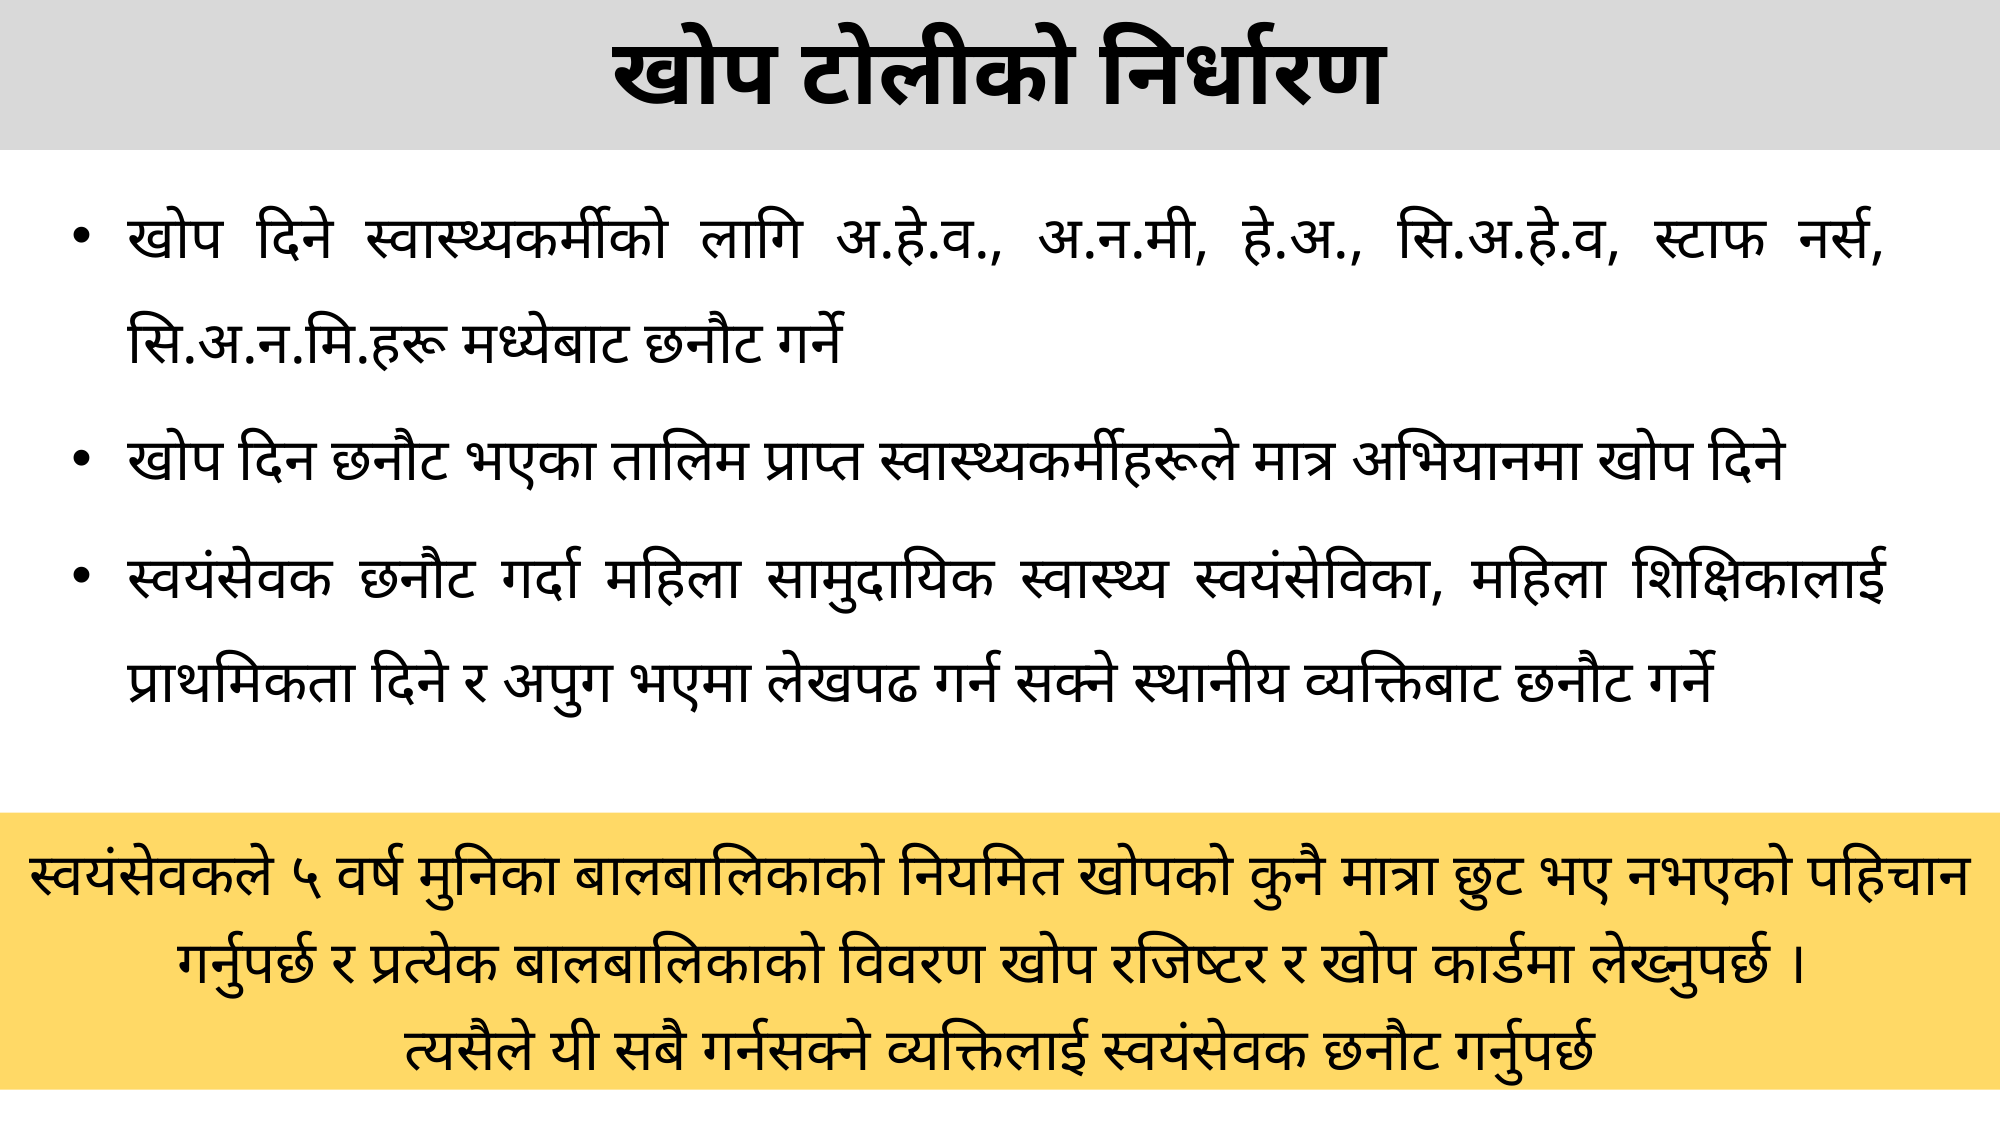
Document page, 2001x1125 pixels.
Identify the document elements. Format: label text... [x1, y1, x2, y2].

list खोप दिने स्वास्थ्यकर्मीको लागि अ.हे.व., अ.न.मी, हे.अ., सि.अ.हे.व, स्टाफ नर्स, सि.अ.न.मि.हरू मध्येबाट छनौट गर्ने खोप दिन छनौट भएका तालिम प्राप्त स्वास्थ्यकर्मीहरूले मात्र अभियानमा खोप दिने स्वयंसेवक छनौट गर्दा महिला सामुदायिक स्वास्थ्य स्वयंसेविका, महिला शिक्षिकालाई प्राथमिकता दिने र अपुग भएमा लेखपढ गर्न सक्ने स्थानीय व्यक्तिबाट छनौट गर्ने [56, 157, 1901, 738]
text_box स्वयंसेवकले ५ वर्ष मुनिका बालबालिकाको नियमित खोपको कुनै मात्रा छुट भए नभएको पहिचान गर्नुपर्छ र प्रत्येक बालबालिकाको विवरण खोप रजिष्टर र खोप कार्डमा लेख्नुपर्छ । त्यसैले यी सबै गर्नसक्ने व्यक्तिलाई स्वयंसेवक छनौट गर्नुपर्छ [0, 812, 2000, 1090]
title खोप टोलीको निर्धारण [0, 0, 2000, 150]
